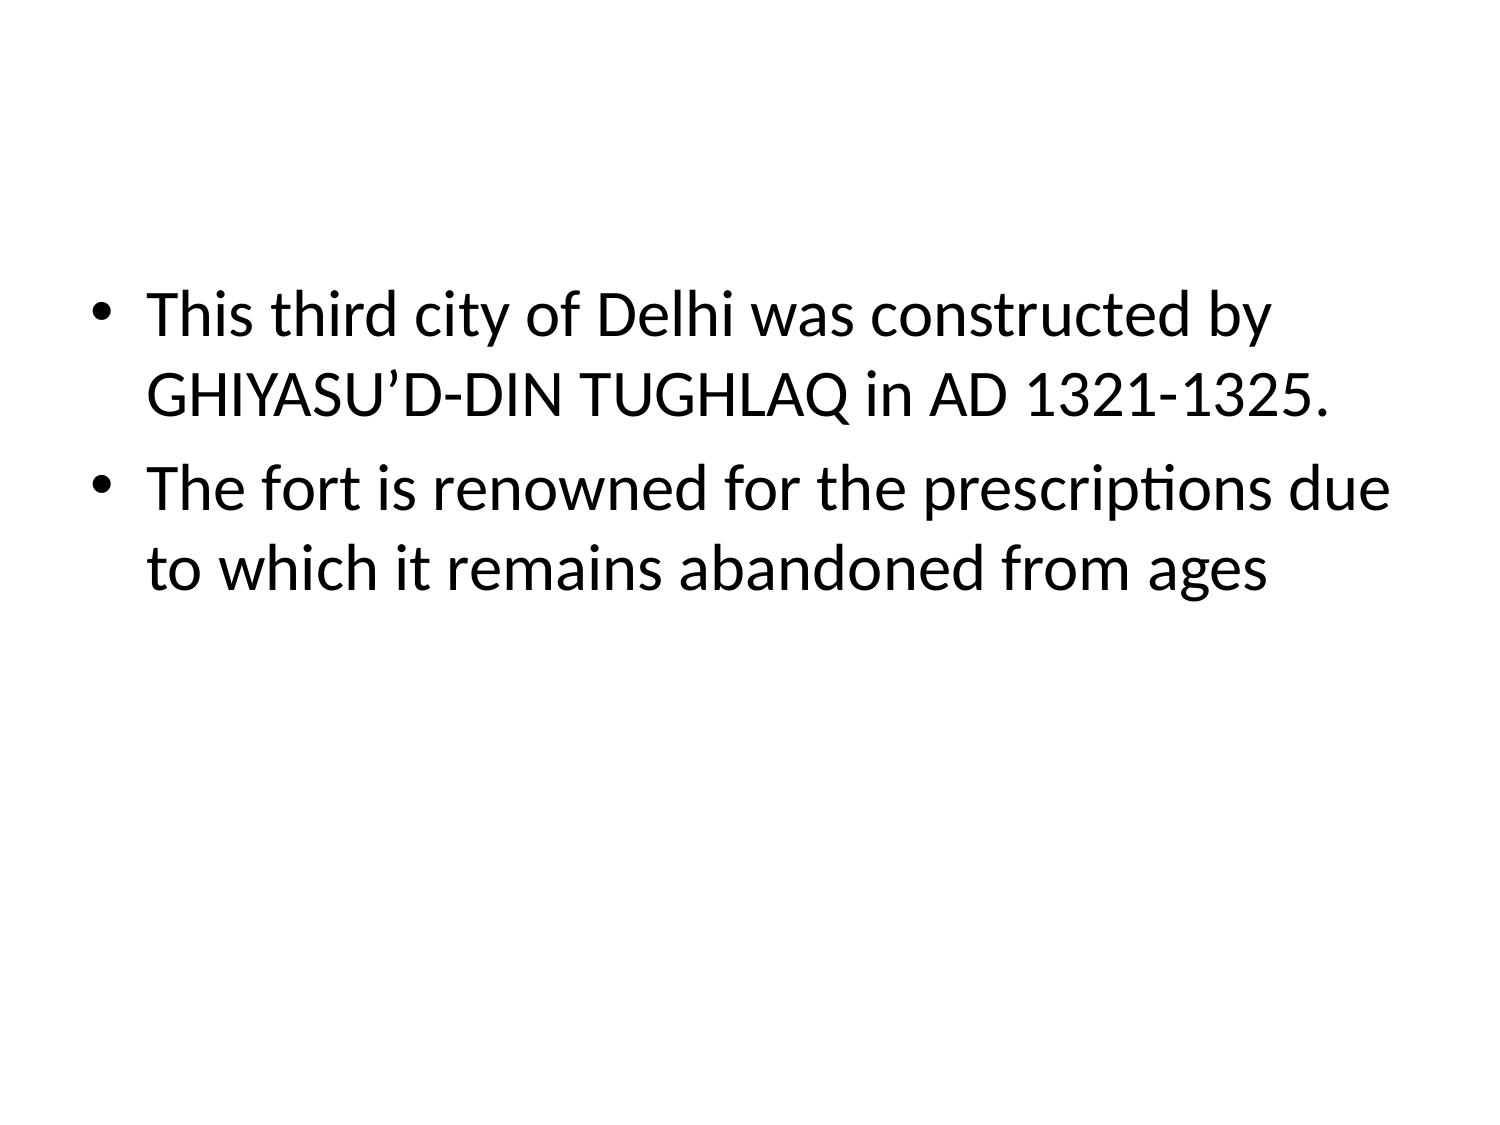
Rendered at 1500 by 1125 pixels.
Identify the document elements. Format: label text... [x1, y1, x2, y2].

list This third city of Delhi was constructed by GHIYASU’D-DIN TUGHLAQ in AD 1321-1325. The fort is renowned for the prescriptions due to which it remains abandoned from ages [75, 262, 1425, 1005]
